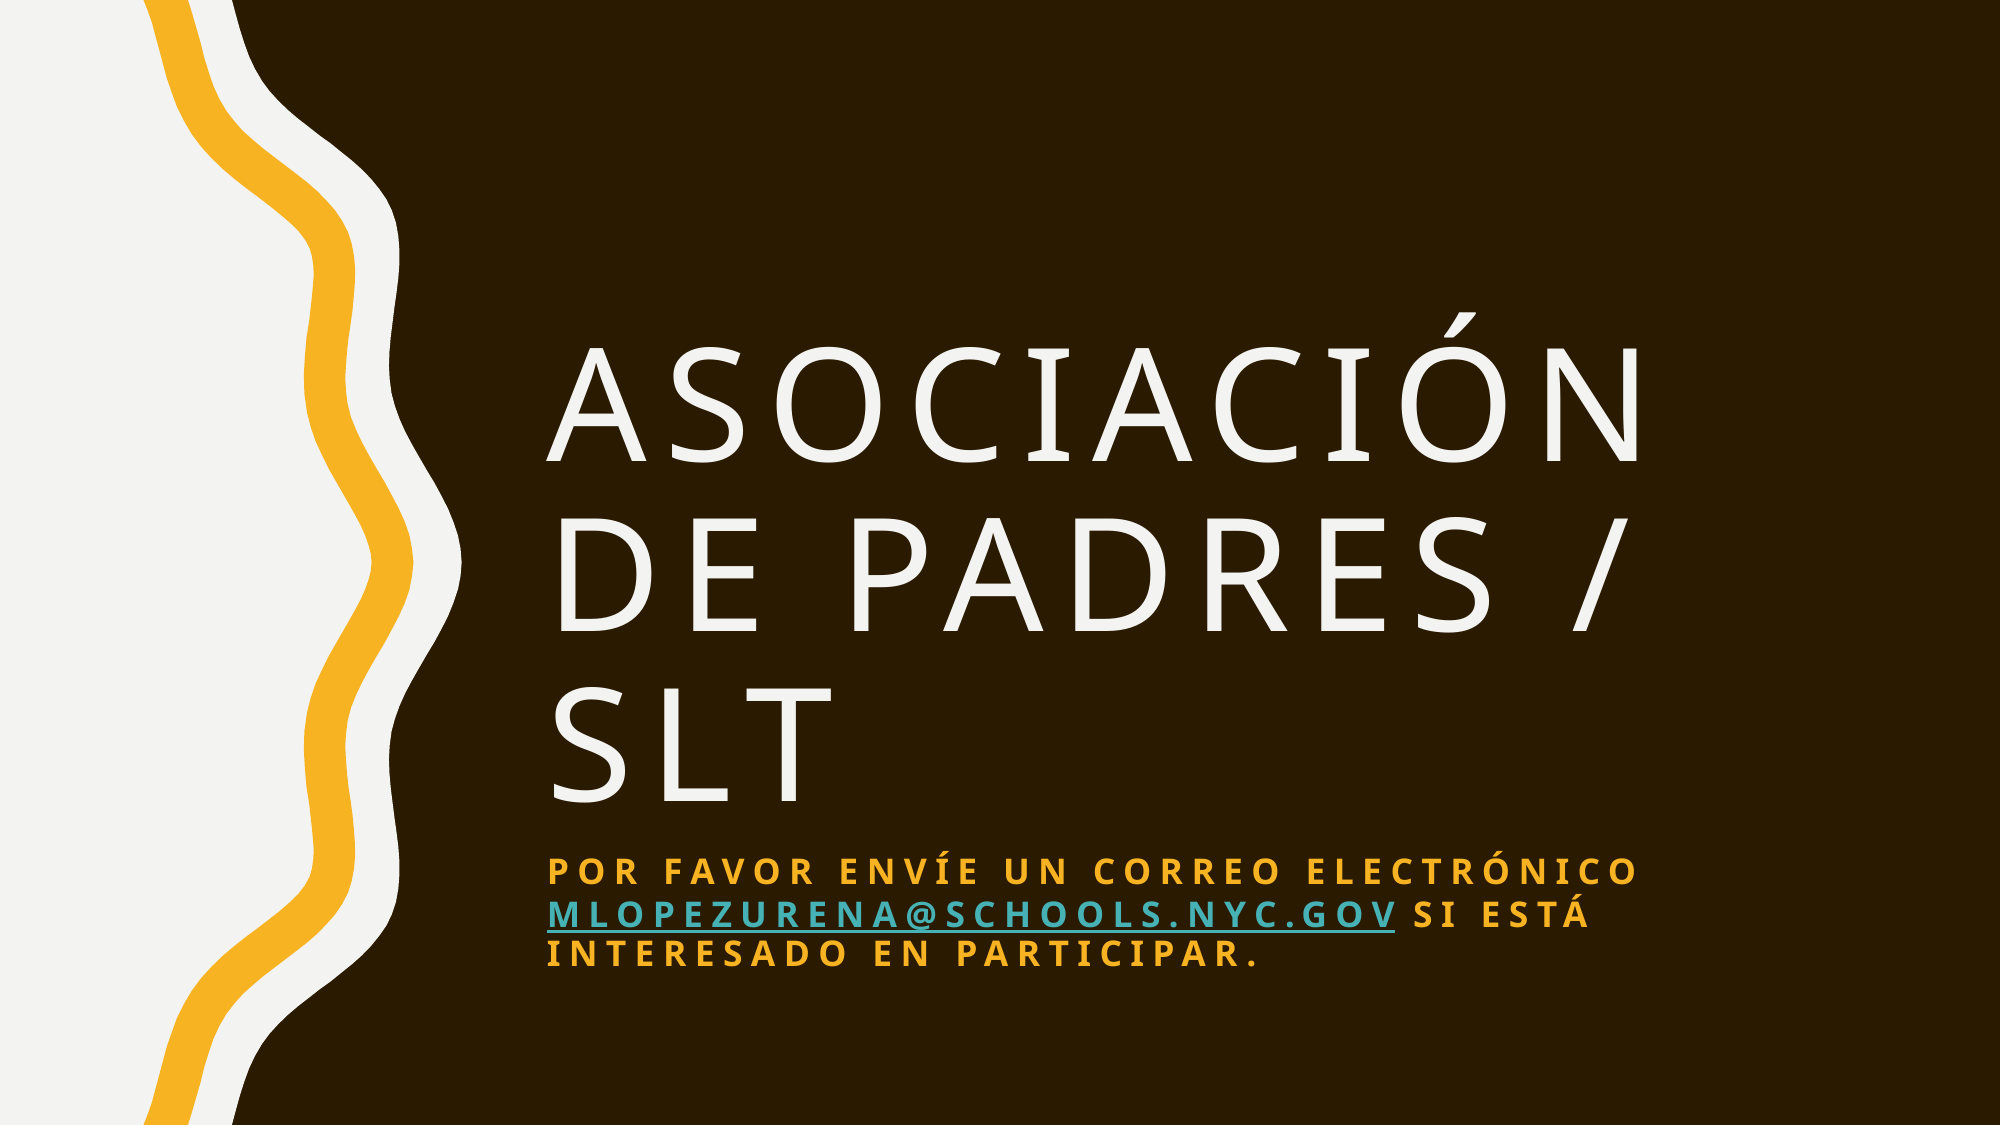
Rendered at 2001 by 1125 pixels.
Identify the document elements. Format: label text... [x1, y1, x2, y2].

title Asociación de padres / slt [531, 316, 1895, 843]
list Por favor envíe un correo electrónico mlopezurena@schools.nyc.gov si está interesado en participar. [531, 846, 1684, 1003]
